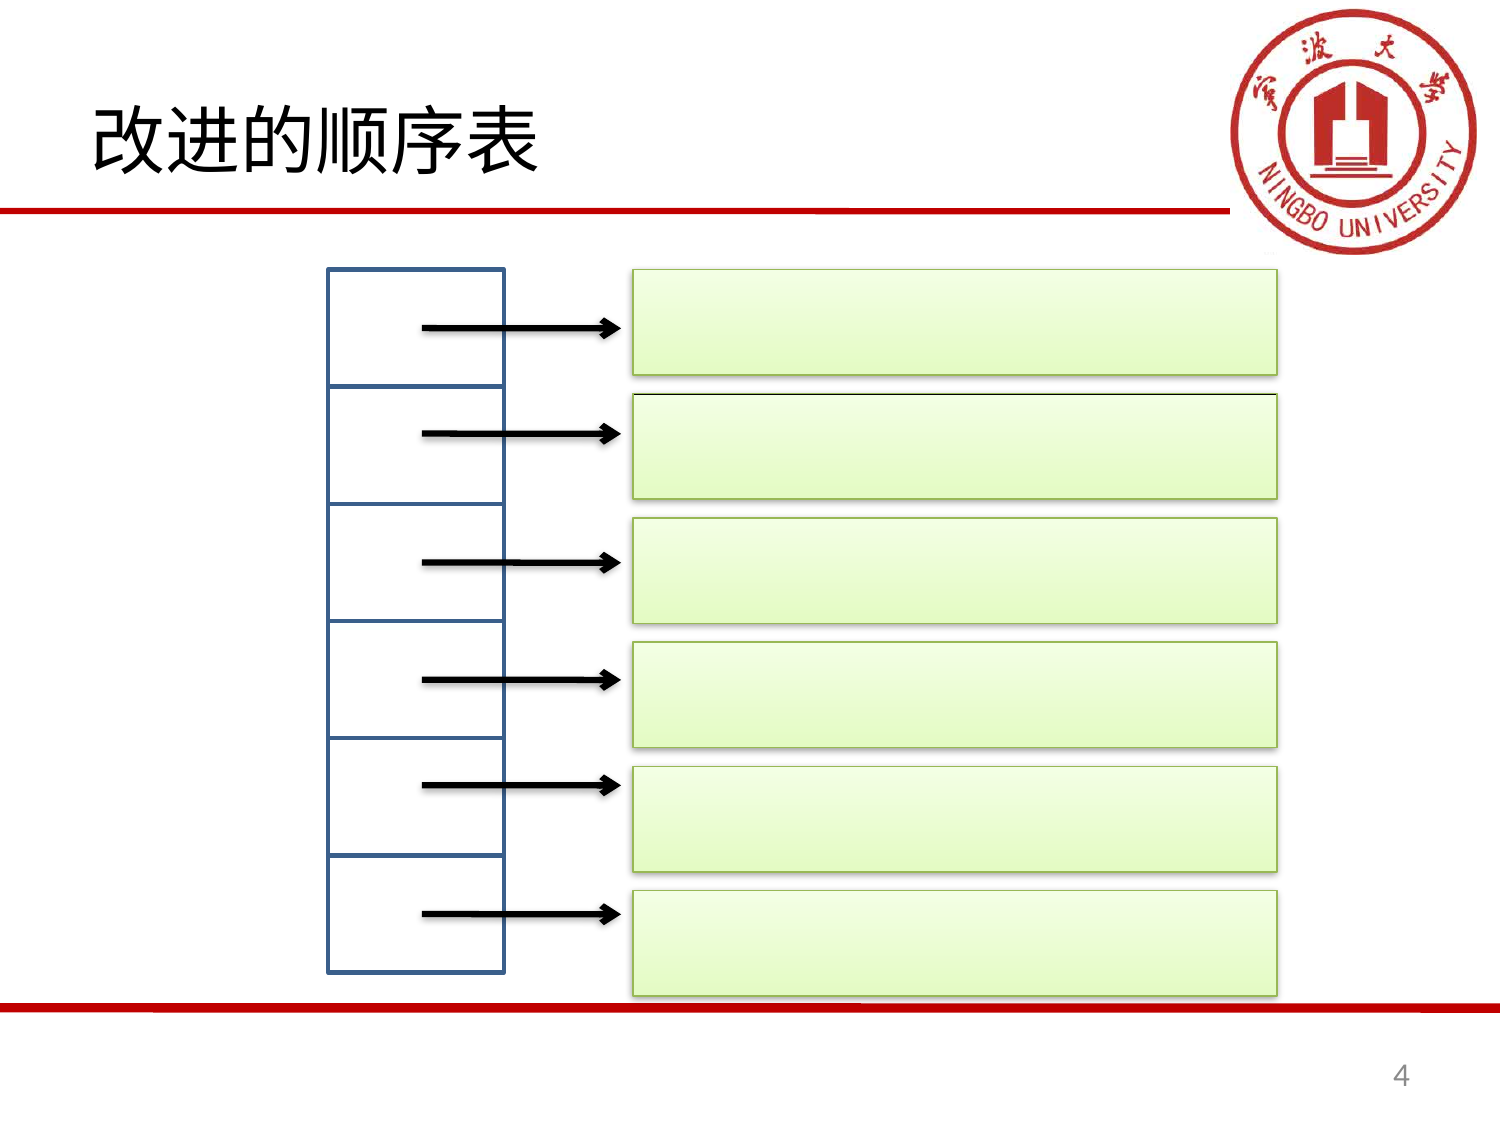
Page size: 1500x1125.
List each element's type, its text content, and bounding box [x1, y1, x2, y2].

text_box [326, 853, 506, 975]
text_box [326, 267, 506, 385]
text_box [632, 766, 1278, 873]
title 改进的顺序表 [75, 45, 1425, 233]
text_box [326, 619, 506, 736]
text_box [632, 641, 1278, 748]
text_box [326, 385, 506, 502]
picture [1230, 8, 1477, 255]
text_box [632, 517, 1278, 624]
text_box [632, 269, 1278, 376]
text_box [632, 393, 1278, 500]
slide_number 4 [1074, 1042, 1425, 1103]
text_box [326, 502, 506, 619]
text_box [326, 736, 506, 853]
text_box [632, 890, 1278, 997]
